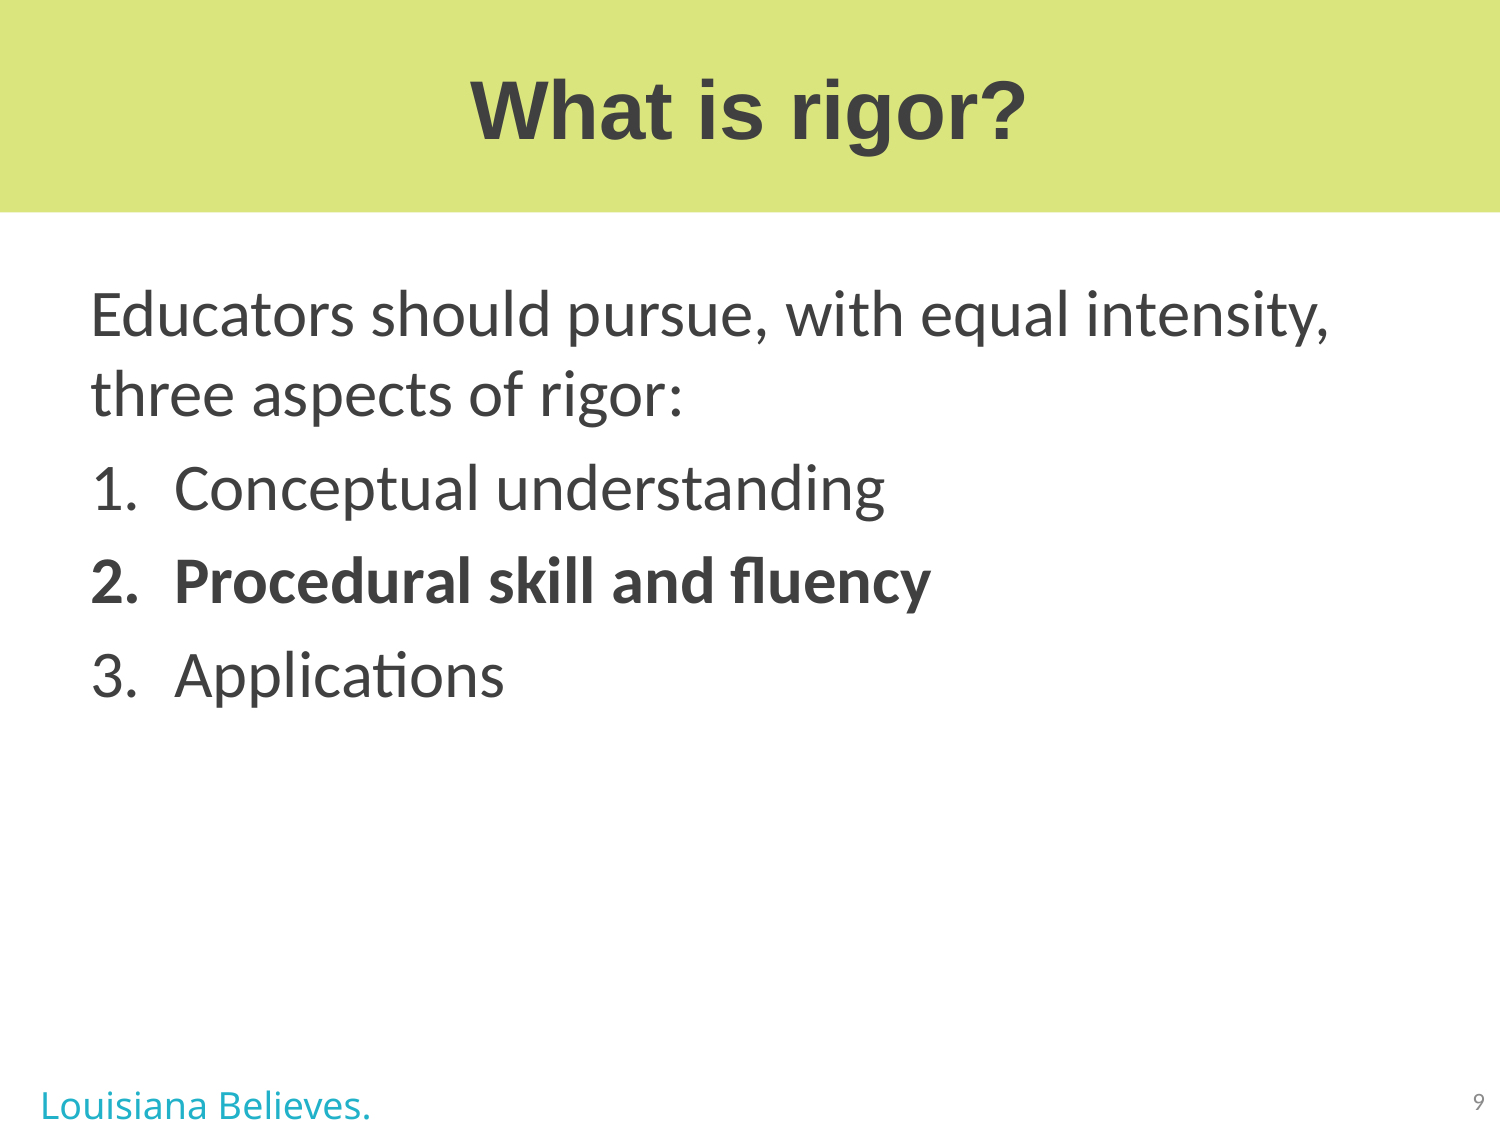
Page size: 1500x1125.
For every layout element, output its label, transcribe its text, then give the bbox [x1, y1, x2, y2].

footer Louisiana Believes. [24, 1074, 500, 1125]
title What is rigor? [0, 0, 1500, 213]
slide_number 9 [1149, 1074, 1500, 1125]
list Educators should pursue, with equal intensity, three aspects of rigor: Conceptual understanding Procedural skill and fluency Applications [75, 262, 1425, 1025]
